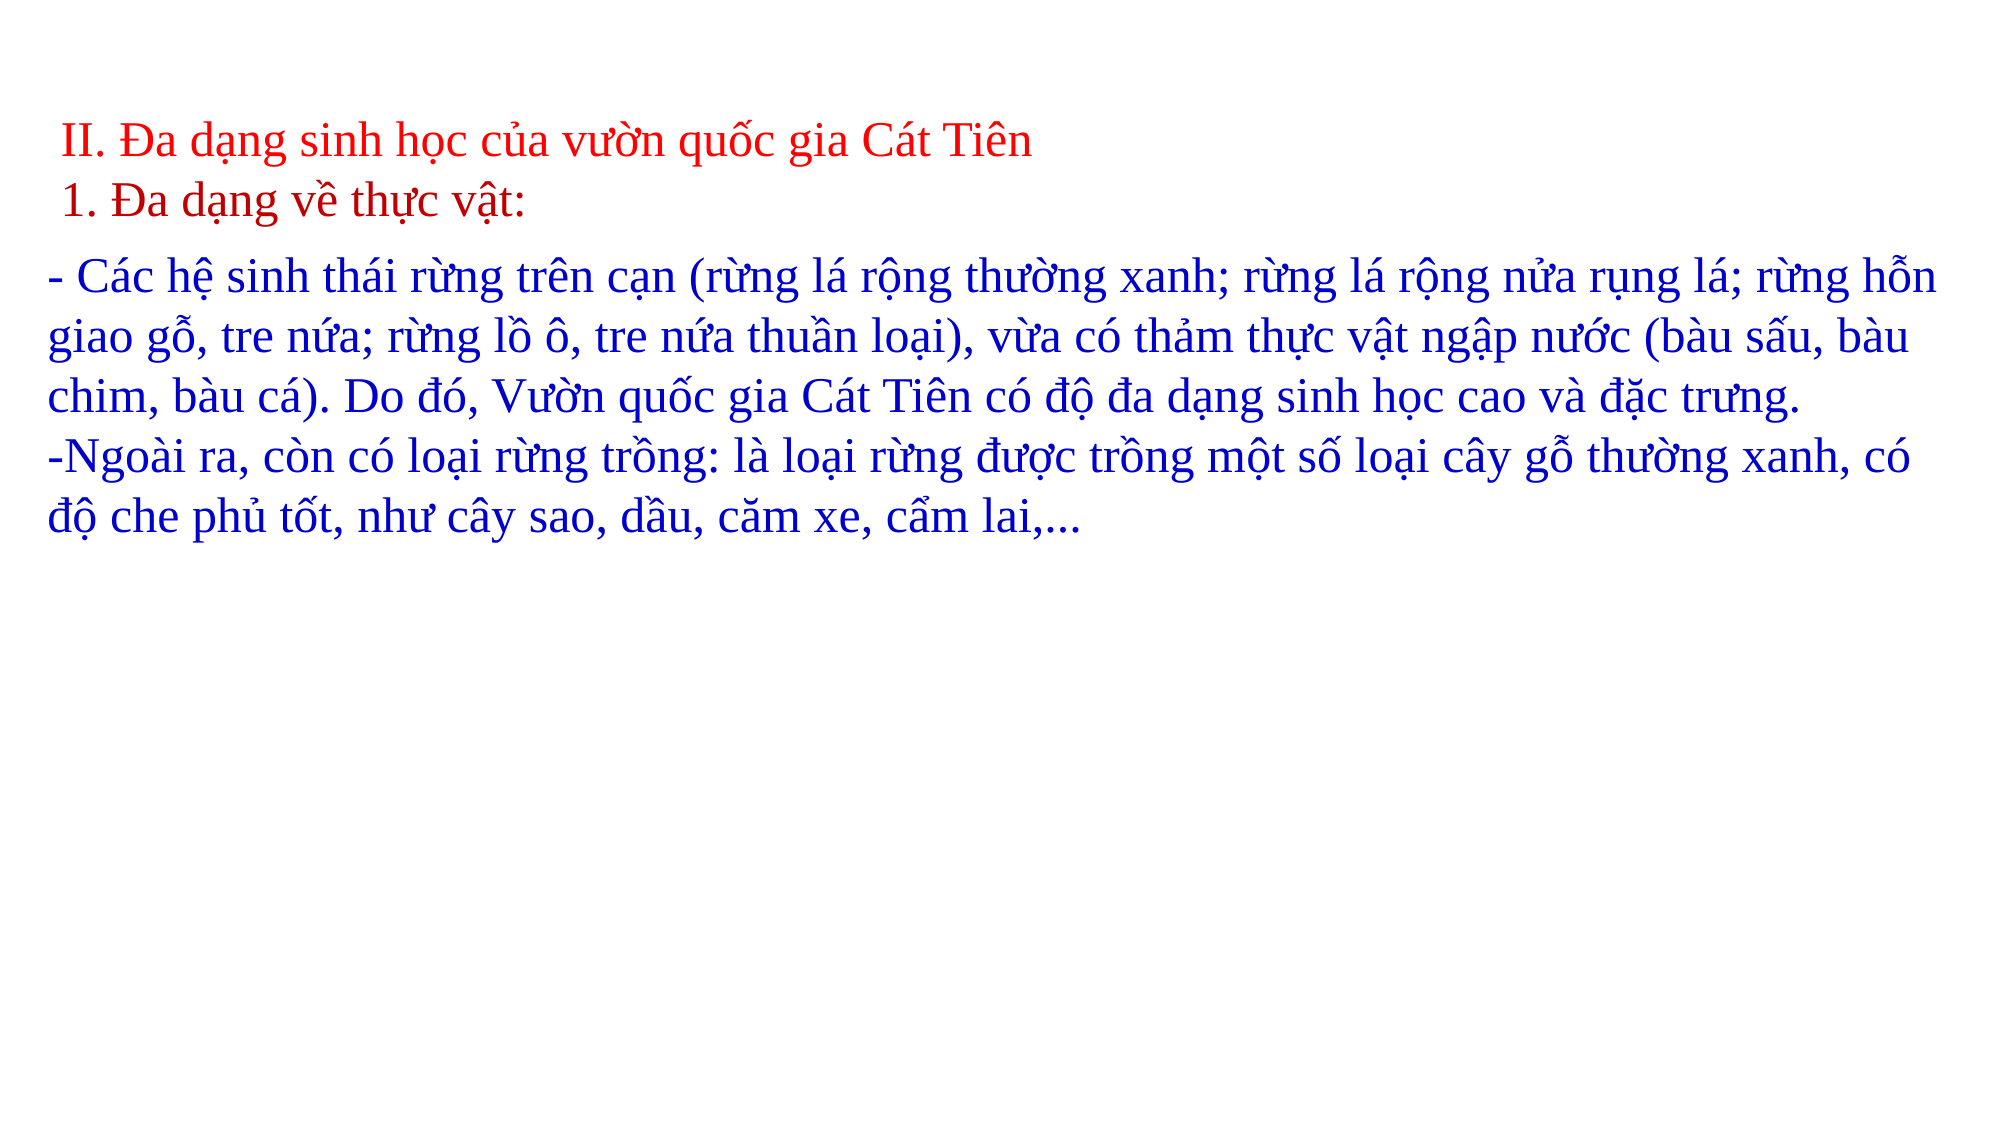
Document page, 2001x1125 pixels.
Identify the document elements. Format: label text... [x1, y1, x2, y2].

text_box - Các hệ sinh thái rừng trên cạn (rừng lá rộng thường xanh; rừng lá rộng nửa rụng lá; rừng hỗn giao gỗ, tre nứa; rừng lồ ô, tre nứa thuần loại), vừa có thảm thực vật ngập nước (bàu sấu, bàu chim, bàu cá). Do đó, Vườn quốc gia Cát Tiên có độ đa dạng sinh học cao và đặc trưng. -Ngoài ra, còn có loại rừng trồng: là loại rừng được trồng một số loại cây gỗ thường xanh, có độ che phủ tốt, như cây sao, dầu, căm xe, cẩm lai,... [32, 235, 1955, 550]
text_box II. Đa dạng sinh học của vườn quốc gia Cát Tiên 1. Đa dạng về thực vật: [45, 98, 1968, 234]
